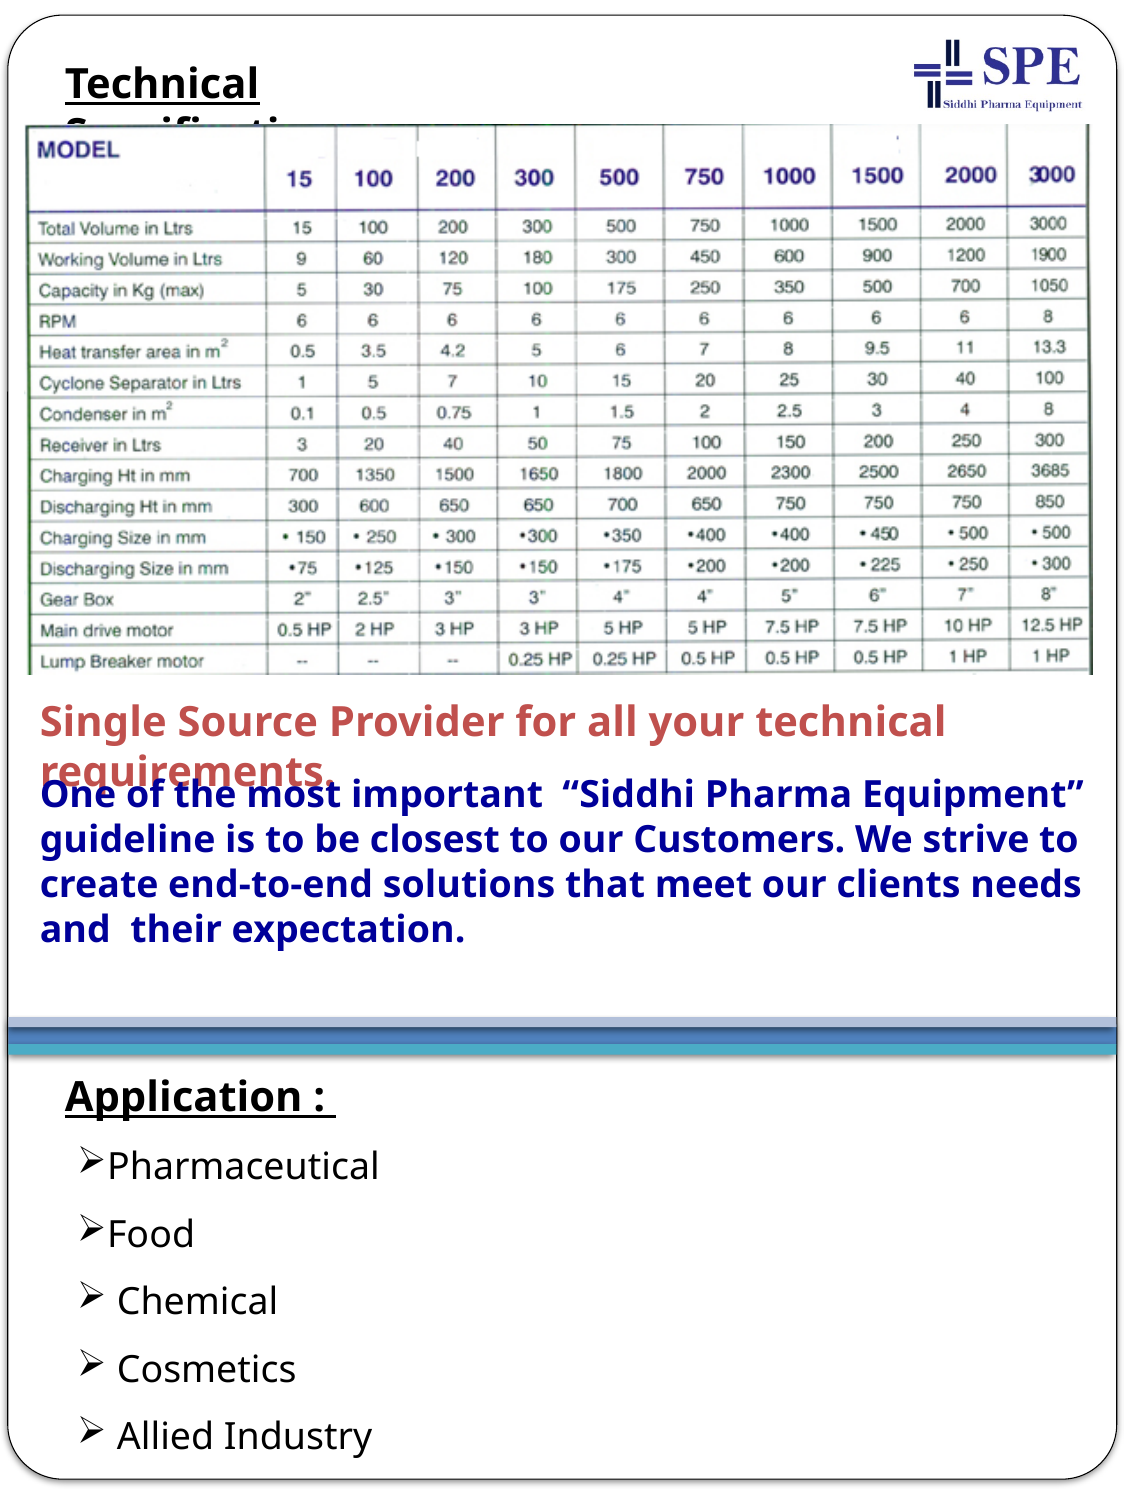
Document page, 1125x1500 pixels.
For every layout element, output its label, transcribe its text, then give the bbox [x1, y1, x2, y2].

text_box Application : [49, 1062, 638, 1128]
text_box Single Source Provider for all your technical requirements. [24, 687, 1100, 762]
picture [908, 37, 1088, 113]
picture [24, 124, 1093, 676]
text_box Pharmaceutical Food Chemical Cosmetics Allied Industry [61, 1128, 438, 1451]
text_box One of the most important “Siddhi Pharma Equipment” guideline is to be closest to our Customers. We strive to create end-to-end solutions that meet our clients needs and their expectation. [24, 762, 1125, 958]
text_box Technical Specification : [50, 49, 525, 123]
